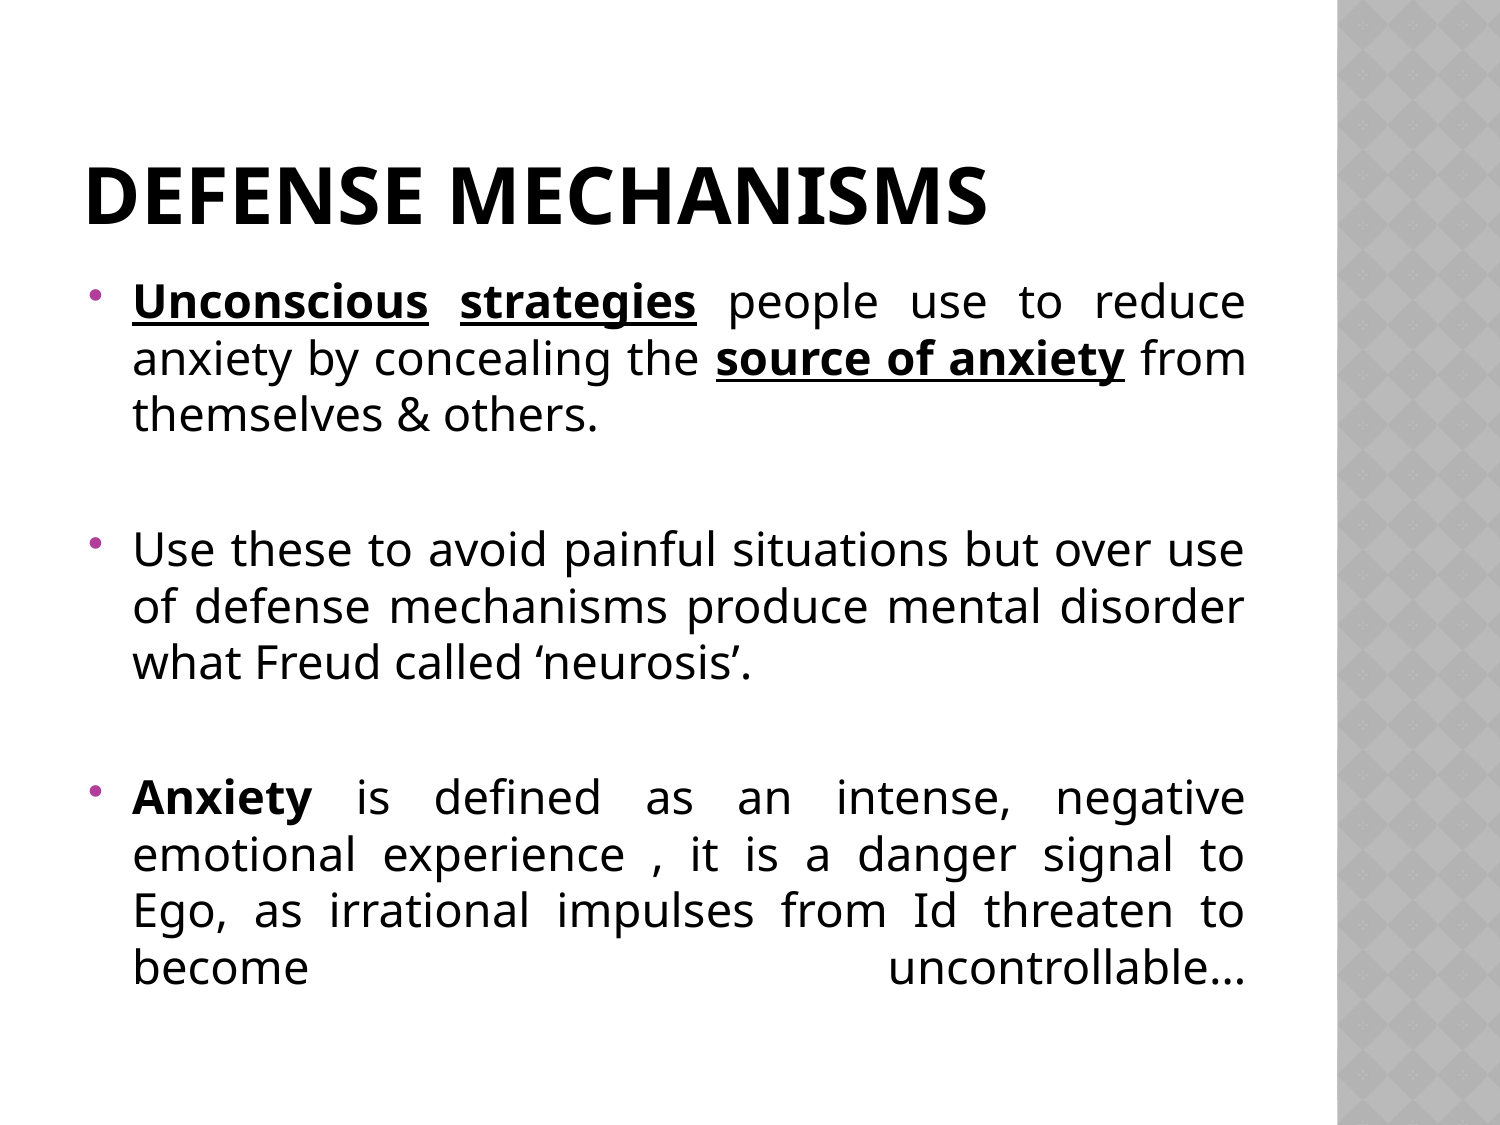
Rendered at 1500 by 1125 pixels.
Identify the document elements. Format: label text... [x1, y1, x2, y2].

list Unconscious strategies people use to reduce anxiety by concealing the source of anxiety from themselves & others. Use these to avoid painful situations but over use of defense mechanisms produce mental disorder what Freud called ‘neurosis’. Anxiety is defined as an intense, negative emotional experience , it is a danger signal to Ego, as irrational impulses from Id threaten to become uncontrollable… [75, 264, 1263, 1059]
title Defense Mechanisms [75, 52, 1263, 240]
